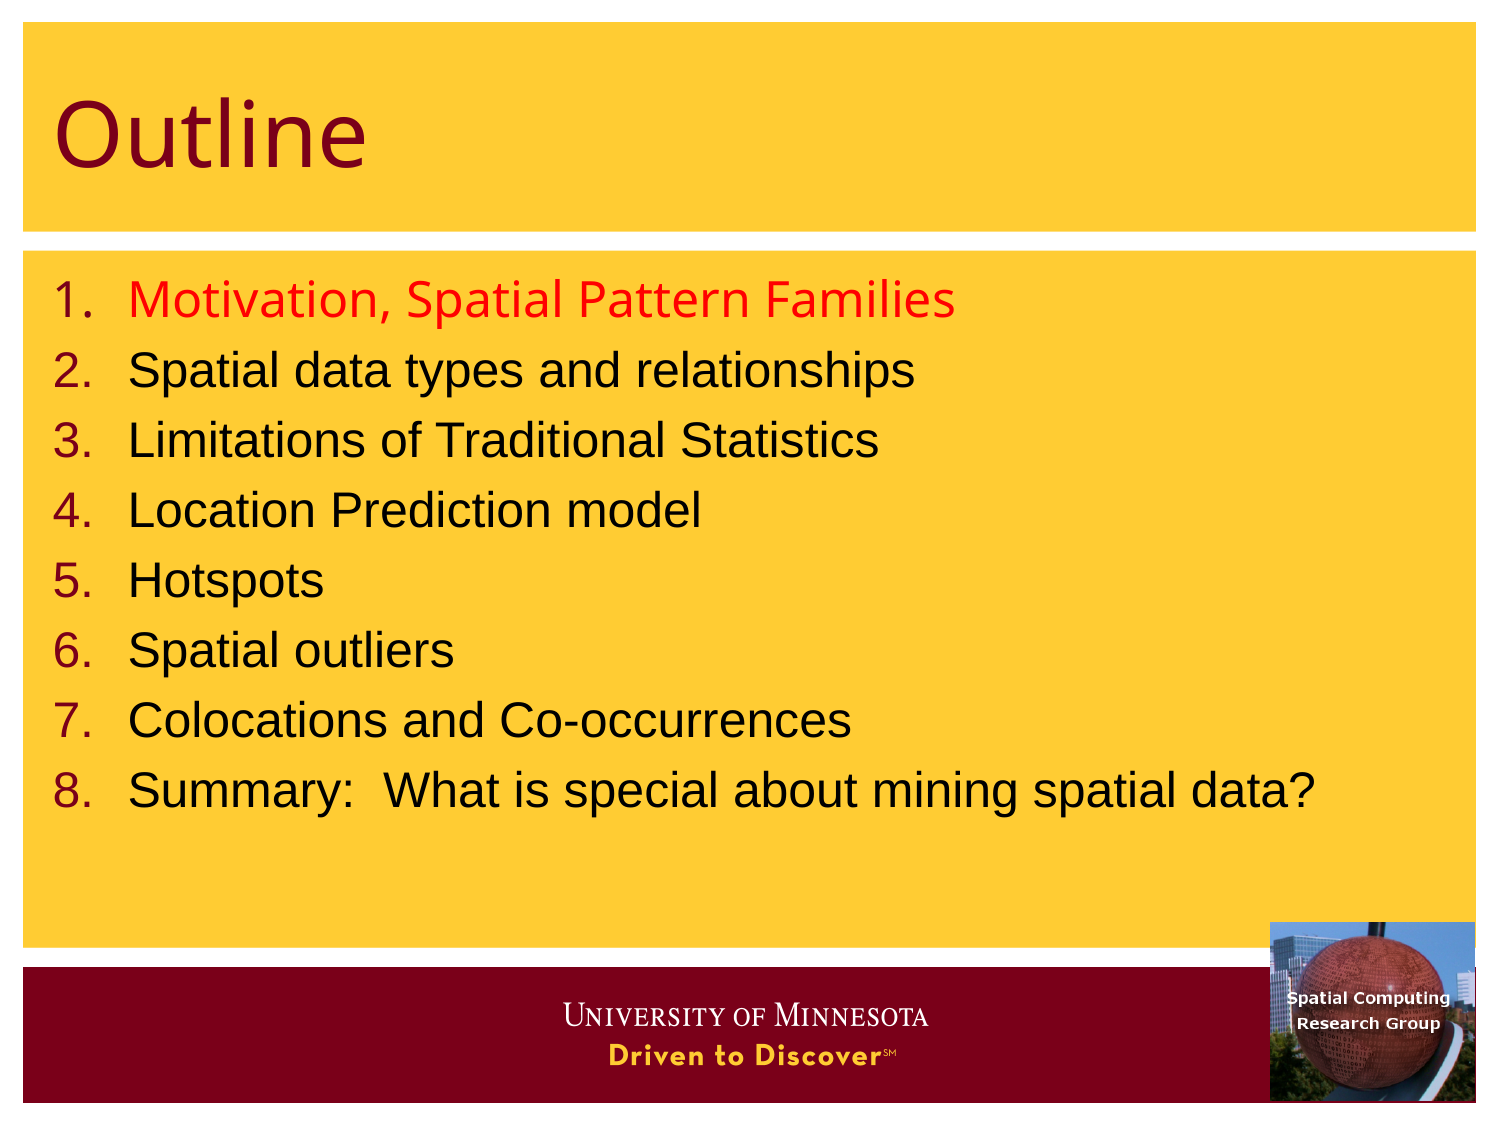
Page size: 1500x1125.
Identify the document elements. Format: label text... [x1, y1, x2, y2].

list Motivation, Spatial Pattern Families Spatial data types and relationships Limitations of Traditional Statistics Location Prediction model Hotspots Spatial outliers Colocations and Co-occurrences Summary: What is special about mining spatial data? [37, 260, 1451, 926]
picture [23, 22, 1476, 1103]
title Outline [37, 49, 1451, 213]
